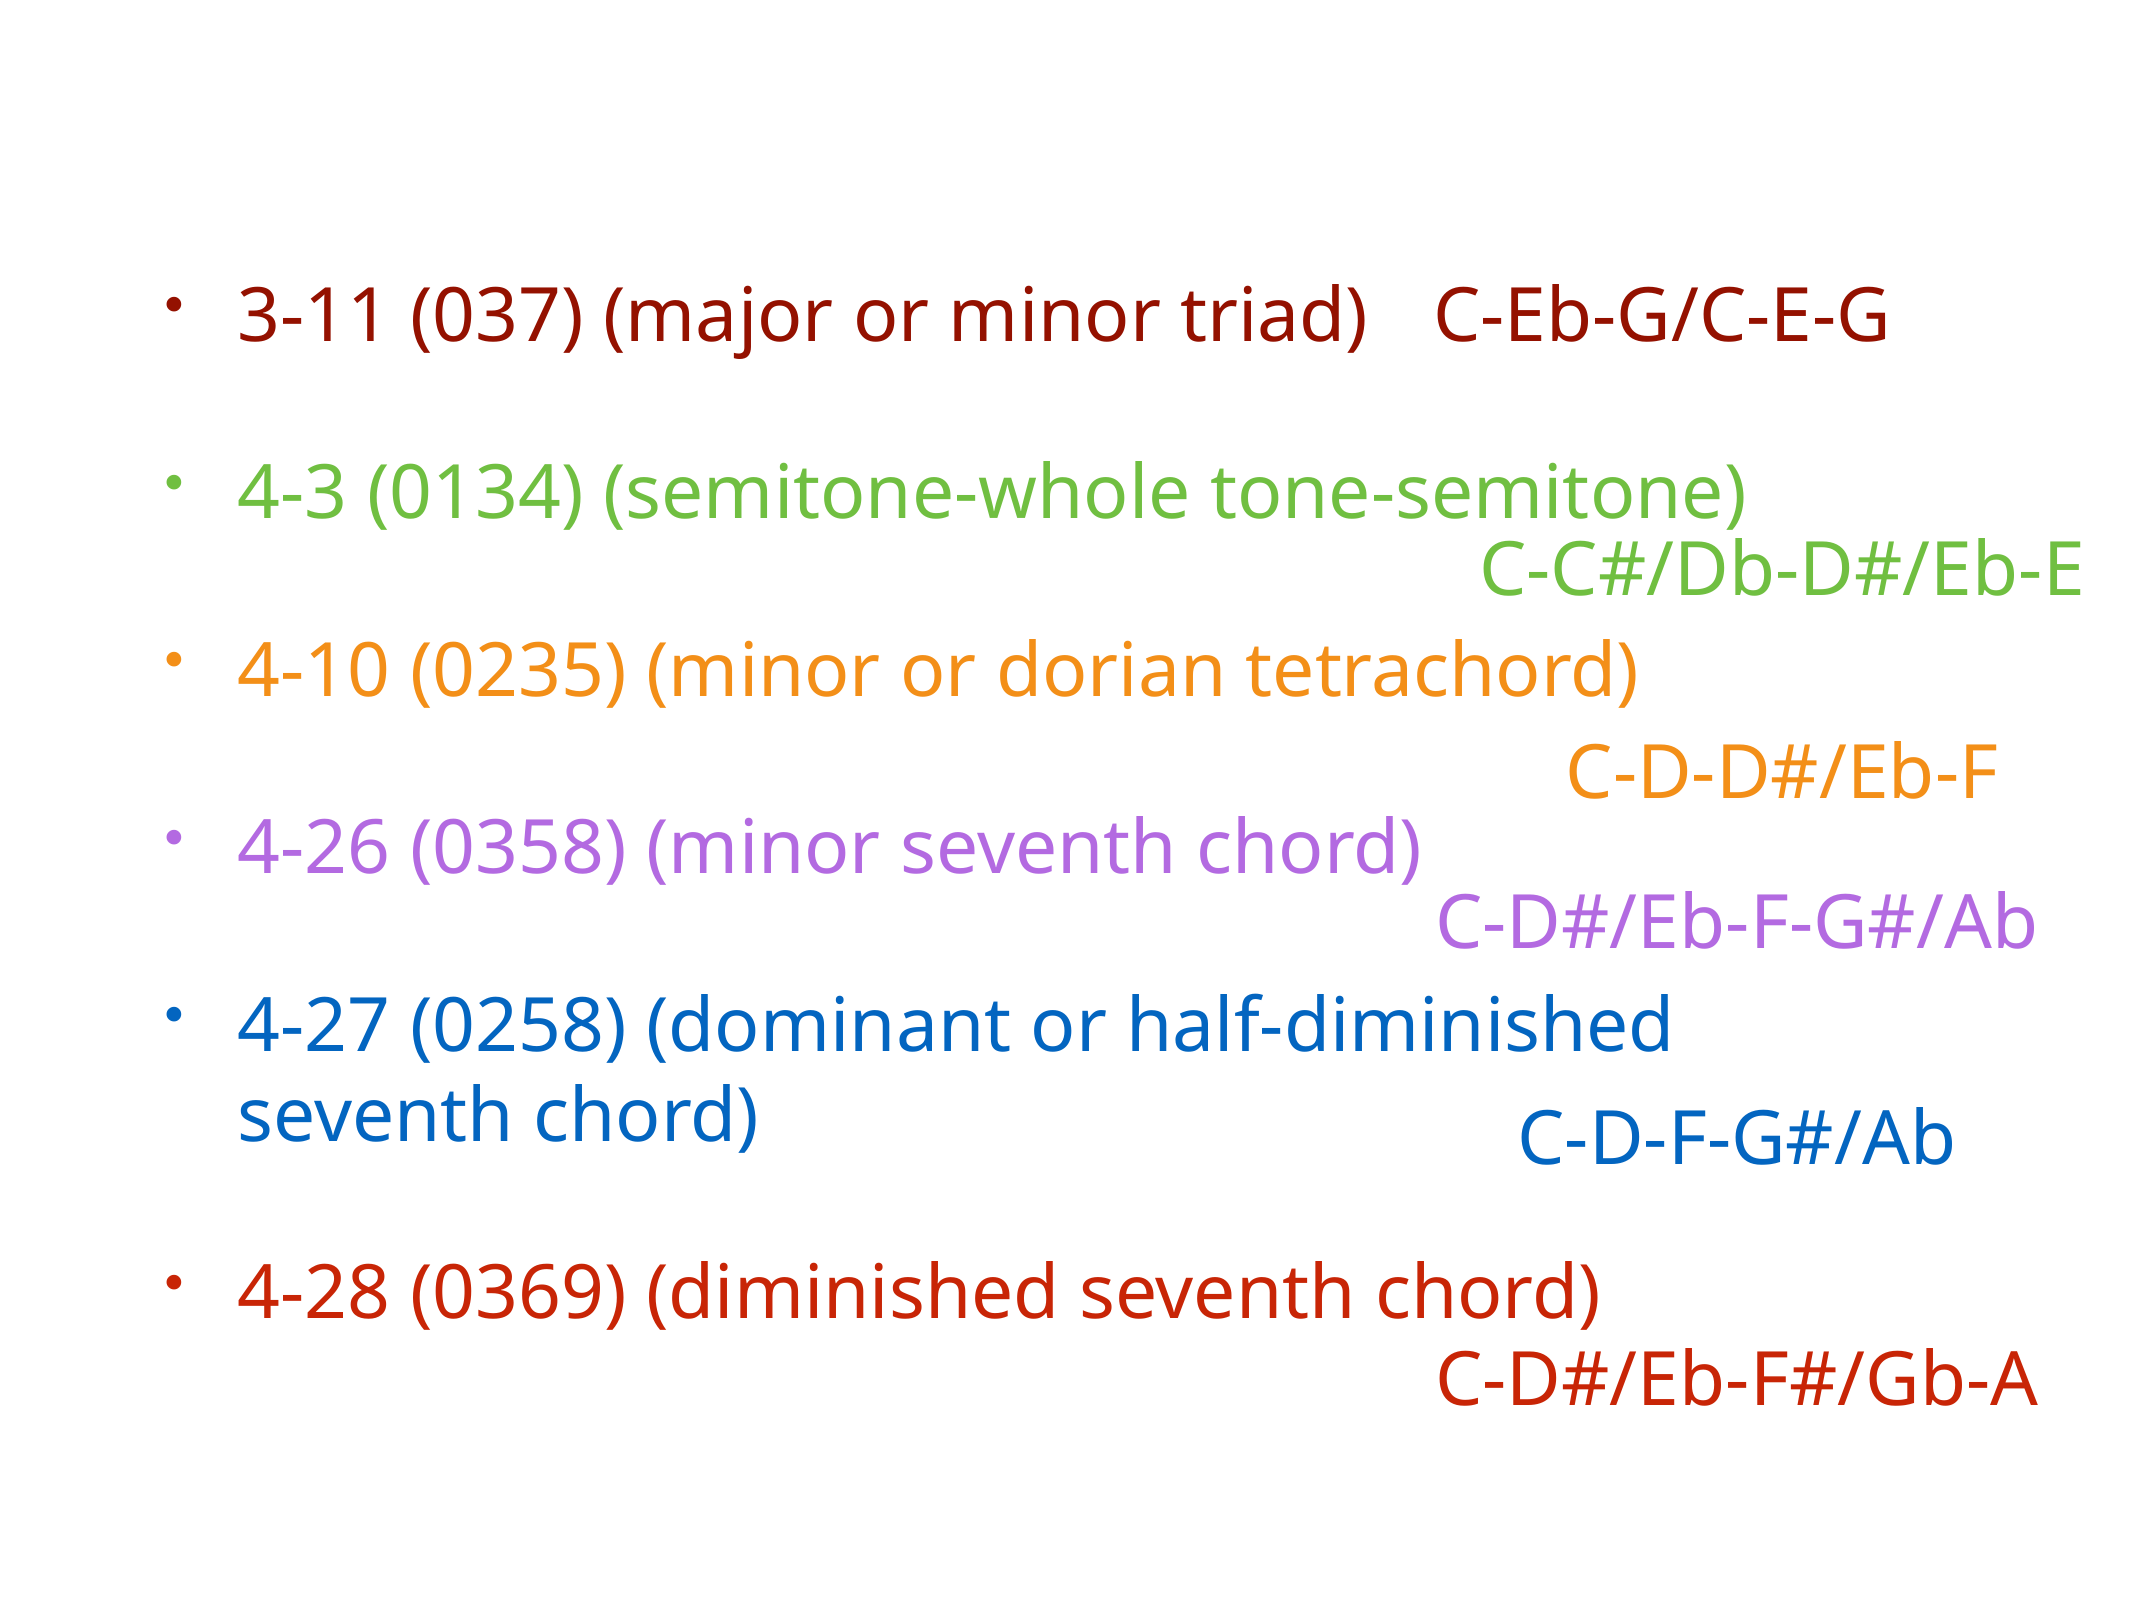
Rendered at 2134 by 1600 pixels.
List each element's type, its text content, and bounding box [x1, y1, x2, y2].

text_box C-C#/Db-D#/Eb-E [1470, 512, 2094, 619]
list 3-11 (037) (major or minor triad) 4-3 (0134) (semitone-whole tone-semitone) 4-10 (0235) (minor or dorian tetrachord) 4-26 (0358) (minor seventh chord) 4-27 (0258) (dominant or half-diminished seventh chord) 4-28 (0369) (diminished seventh chord) [155, 207, 1978, 1393]
text_box C-D#/Eb-F#/Gb-A [1426, 1322, 2048, 1429]
text_box C-Eb-G/C-E-G [1424, 258, 1901, 365]
text_box C-D-F-G#/Ab [1509, 1081, 1966, 1188]
text_box C-D#/Eb-F-G#/Ab [1426, 865, 2048, 973]
text_box C-D-D#/Eb-F [1557, 715, 2008, 822]
